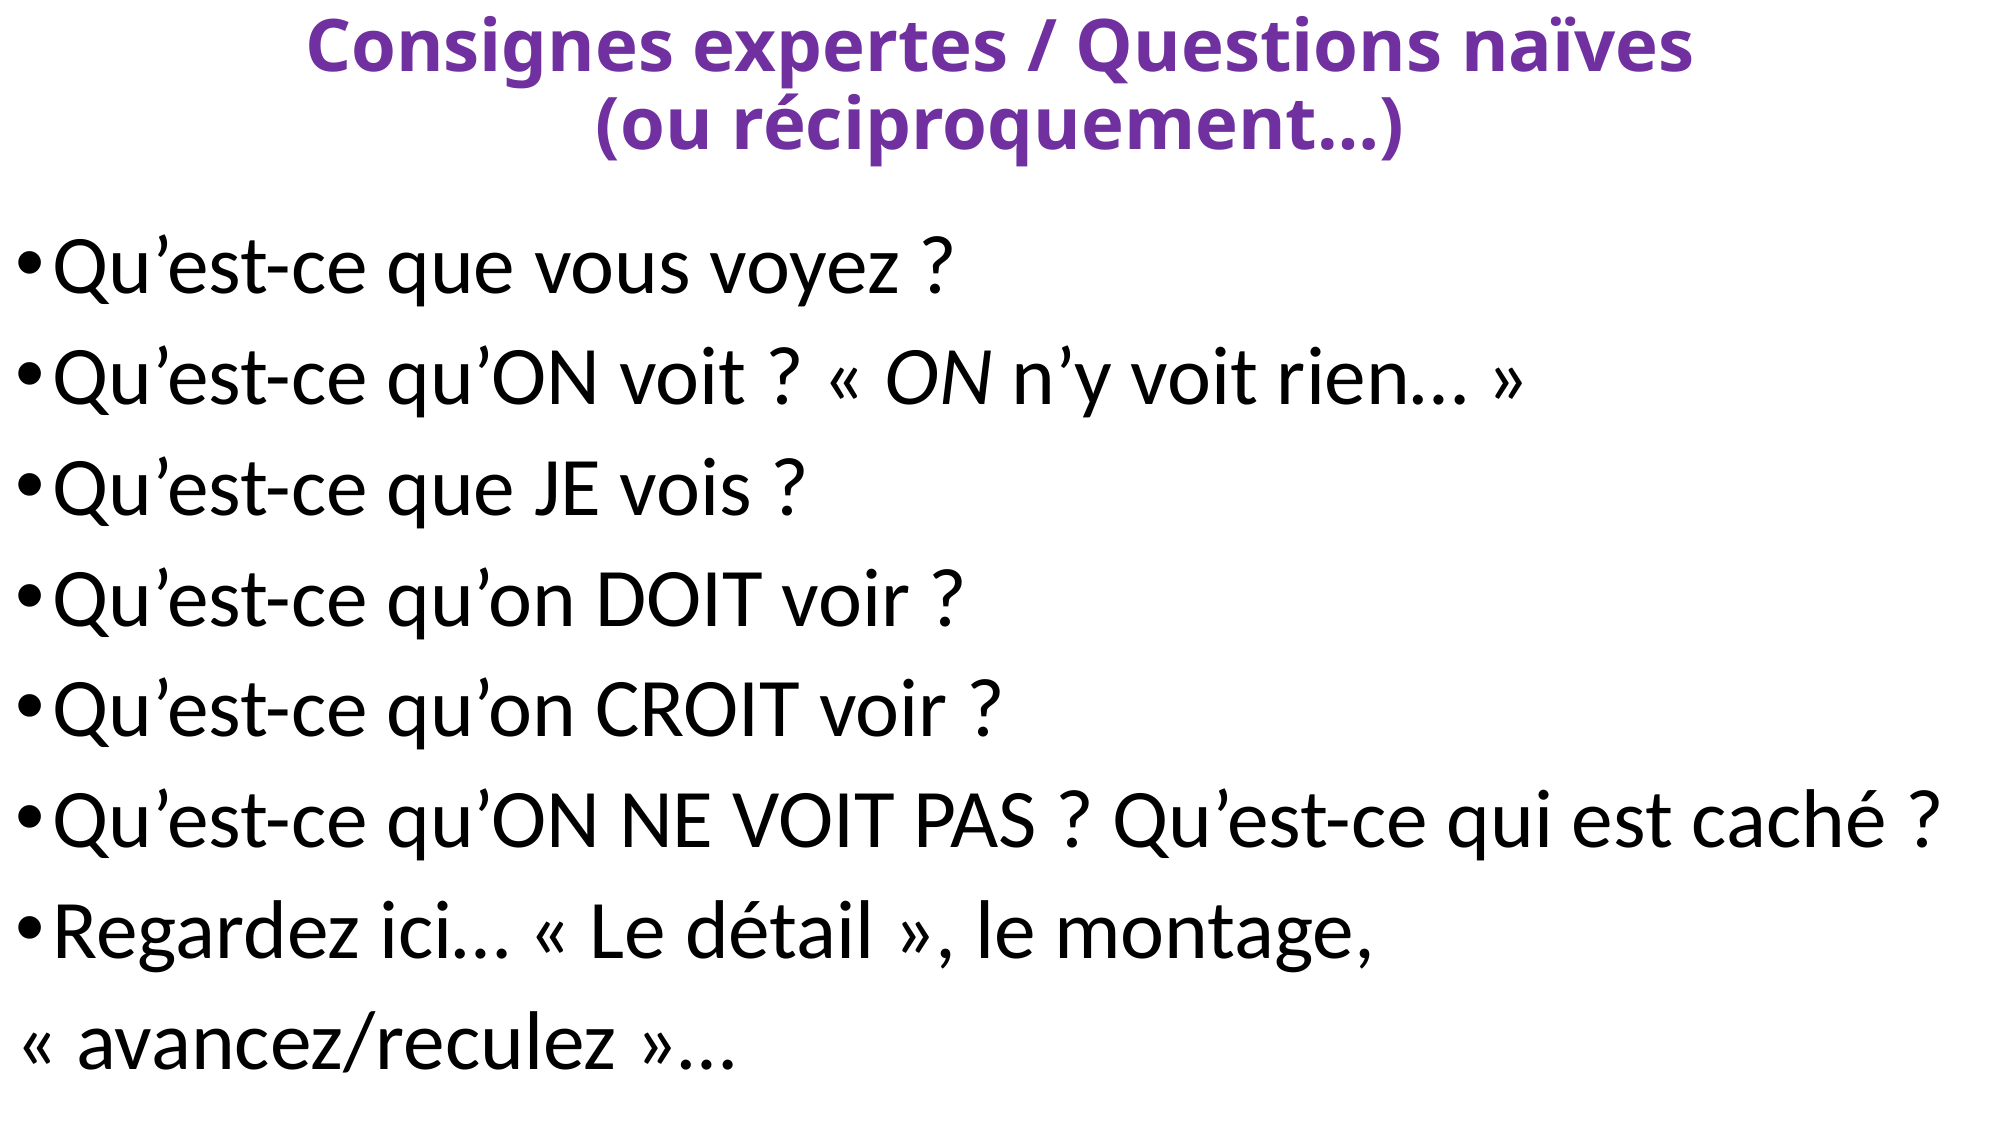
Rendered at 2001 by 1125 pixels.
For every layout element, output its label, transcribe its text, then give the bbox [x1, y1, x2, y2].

list Qu’est-ce que vous voyez ? Qu’est-ce qu’ON voit ? « ON n’y voit rien… » Qu’est-ce que JE vois ? Qu’est-ce qu’on DOIT voir ? Qu’est-ce qu’on CROIT voir ? Qu’est-ce qu’ON NE VOIT PAS ? Qu’est-ce qui est caché ? Regardez ici… « Le détail », le montage, « avancez/reculez »… [0, 214, 2000, 1125]
title Consignes expertes / Questions naïves (ou réciproquement…) [0, 0, 2000, 214]
